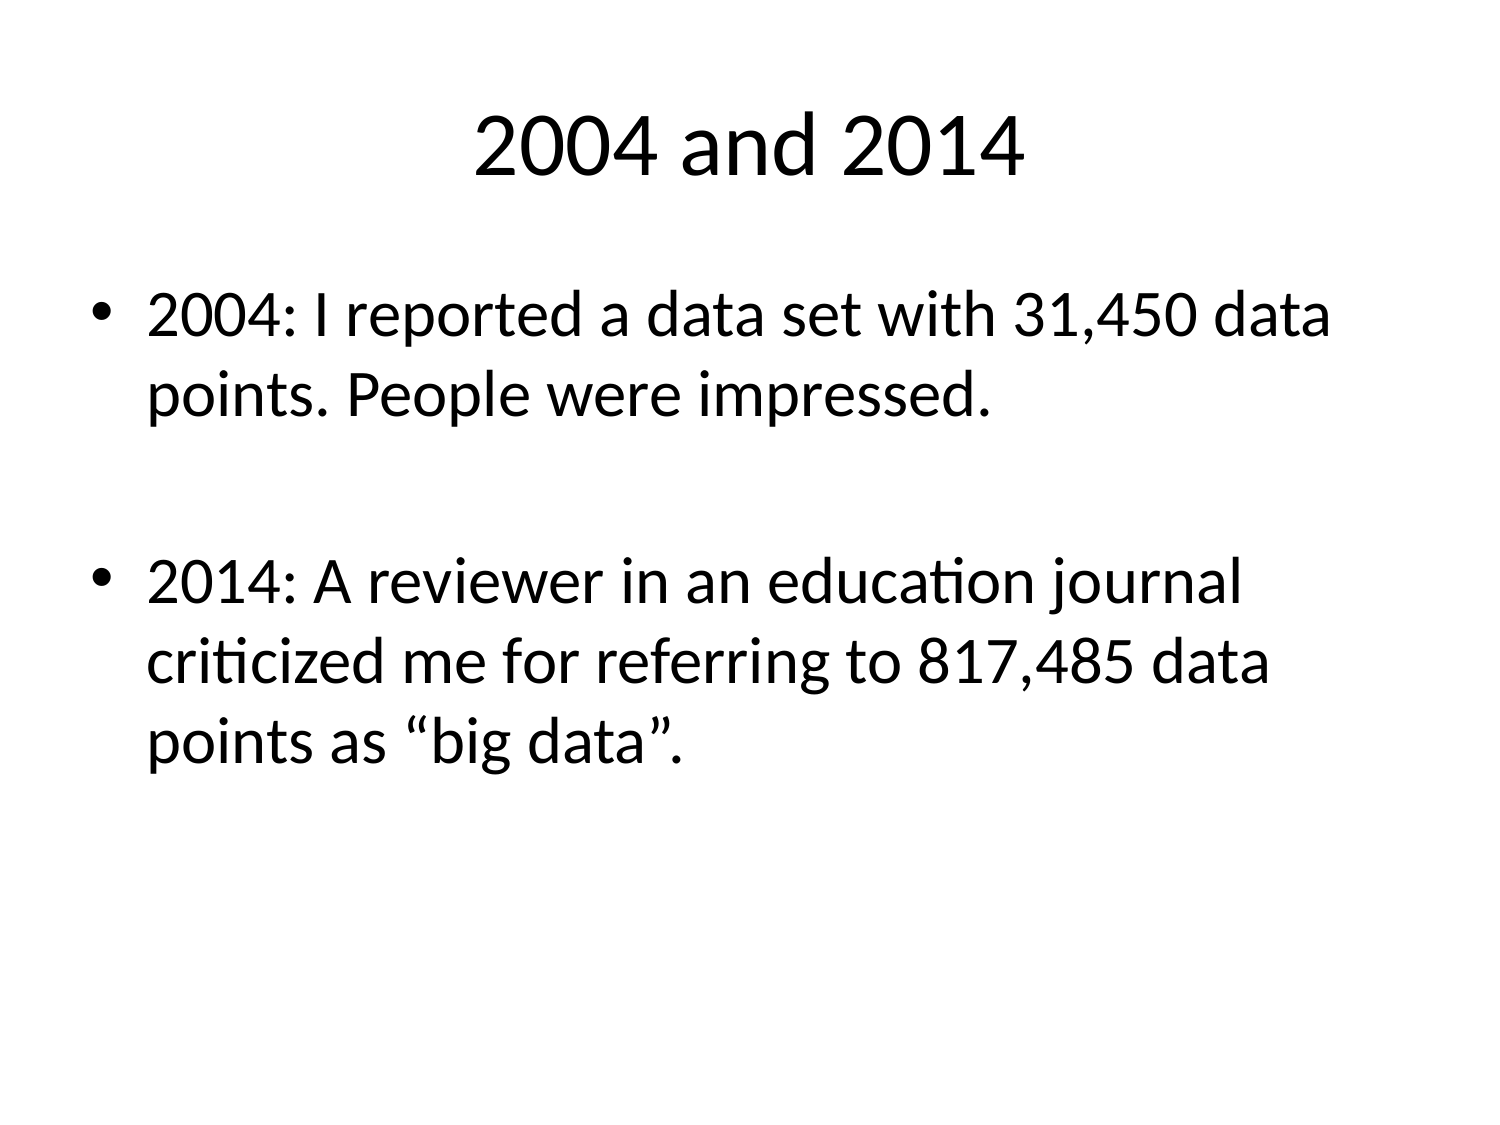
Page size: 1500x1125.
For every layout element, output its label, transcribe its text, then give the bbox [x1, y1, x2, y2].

title 2004 and 2014 [75, 45, 1425, 233]
list 2004: I reported a data set with 31,450 data points. People were impressed. 2014: A reviewer in an education journal criticized me for referring to 817,485 data points as “big data”. [75, 262, 1425, 1005]
